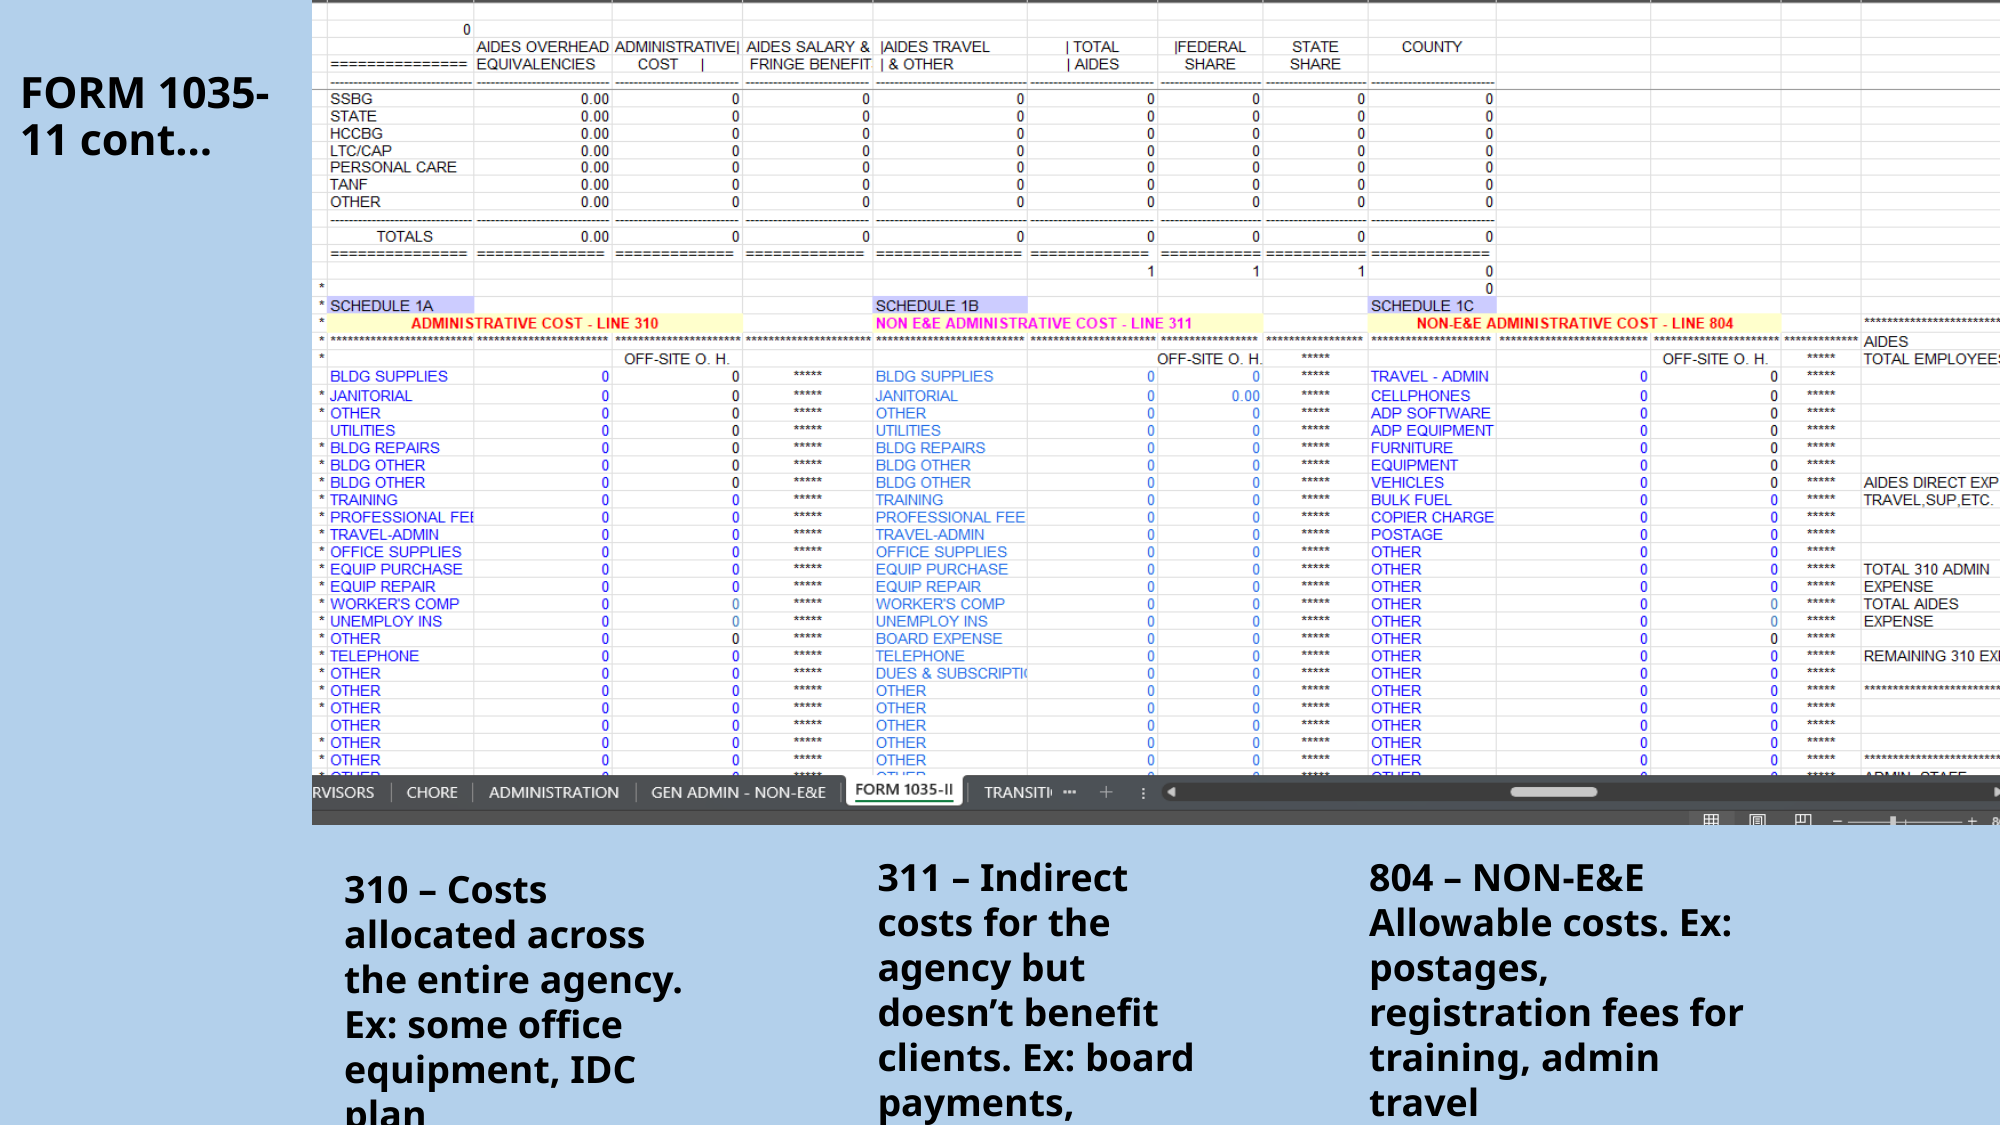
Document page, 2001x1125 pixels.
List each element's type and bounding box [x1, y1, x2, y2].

text_box [862, 846, 1240, 1125]
text_box [5, 64, 312, 176]
text_box [329, 858, 720, 1125]
picture [312, 0, 2000, 825]
text_box [1354, 846, 1768, 1125]
